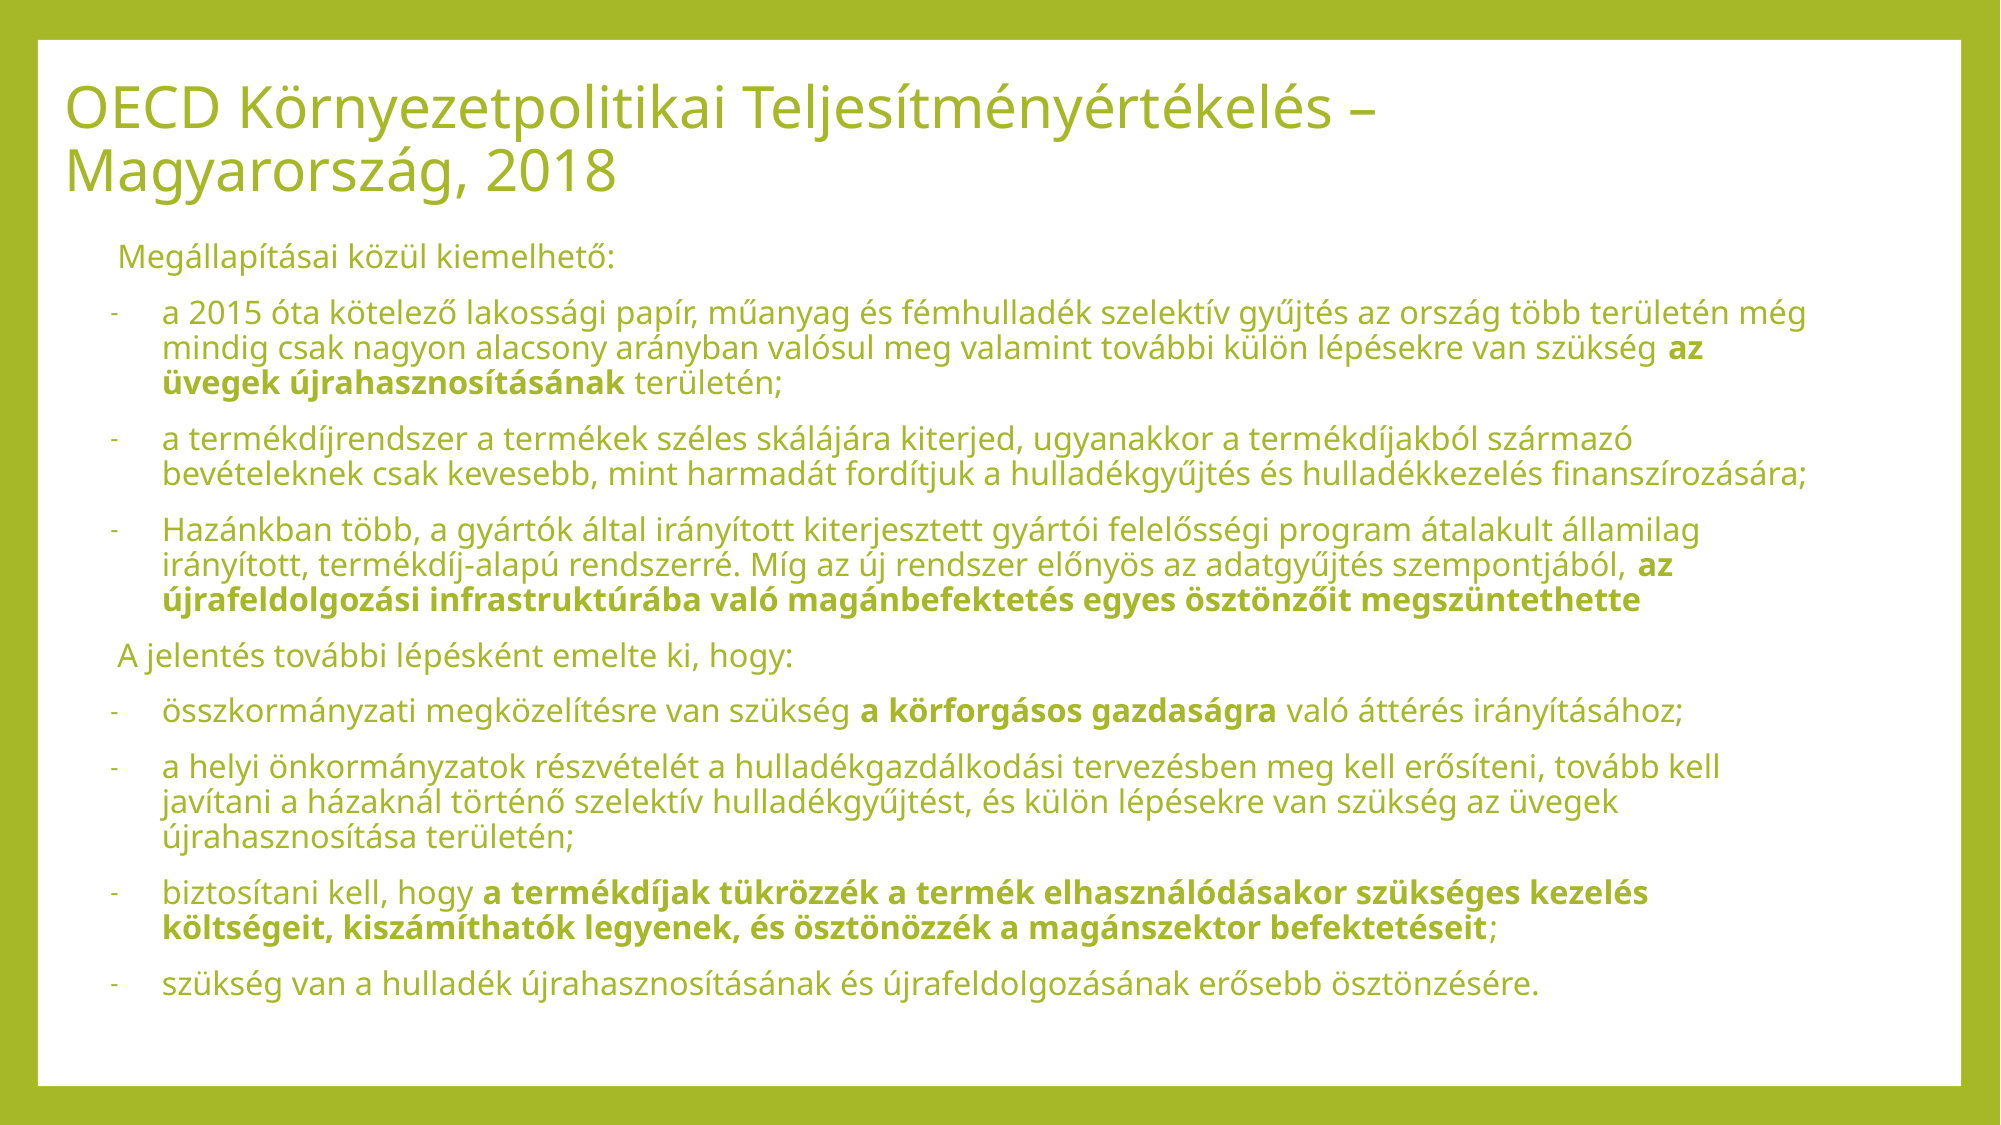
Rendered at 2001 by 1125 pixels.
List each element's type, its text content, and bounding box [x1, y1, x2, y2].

list Megállapításai közül kiemelhető: a 2015 óta kötelező lakossági papír, műanyag és fémhulladék szelektív gyűjtés az ország több területén még mindig csak nagyon alacsony arányban valósul meg valamint további külön lépésekre van szükség az üvegek újrahasznosításának területén; a termékdíjrendszer a termékek széles skálájára kiterjed, ugyanakkor a termékdíjakból származó bevételeknek csak kevesebb, mint harmadát fordítjuk a hulladékgyűjtés és hulladékkezelés finanszírozására; Hazánkban több, a gyártók által irányított kiterjesztett gyártói felelősségi program átalakult államilag irányított, termékdíj-alapú rendszerré. Míg az új rendszer előnyös az adatgyűjtés szempontjából, az újrafeldolgozási infrastruktúrába való magánbefektetés egyes ösztönzőit megszüntethette A jelentés további lépésként emelte ki, hogy: összkormányzati megközelítésre van szükség a körforgásos gazdaságra való áttérés irányításához; a helyi önkormányzatok részvételét a hulladékgazdálkodási tervezésben meg kell erősíteni, tovább kell javítani a házaknál történő szelektív hulladékgyűjtést, és külön lépésekre van szükség az üvegek újrahasznosítása területén; biztosítani kell, hogy a termékdíjak tükrözzék a termék elhasználódásakor szükséges kezelés költségeit, kiszámíthatók legyenek, és ösztönözzék a magánszektor befektetéseit; szükség van a hulladék újrahasznosításának és újrafeldolgozásának erősebb ösztönzésére. [95, 233, 1835, 1034]
title OECD Környezetpolitikai Teljesítményértékelés – Magyarország, 2018 [49, 50, 1670, 234]
